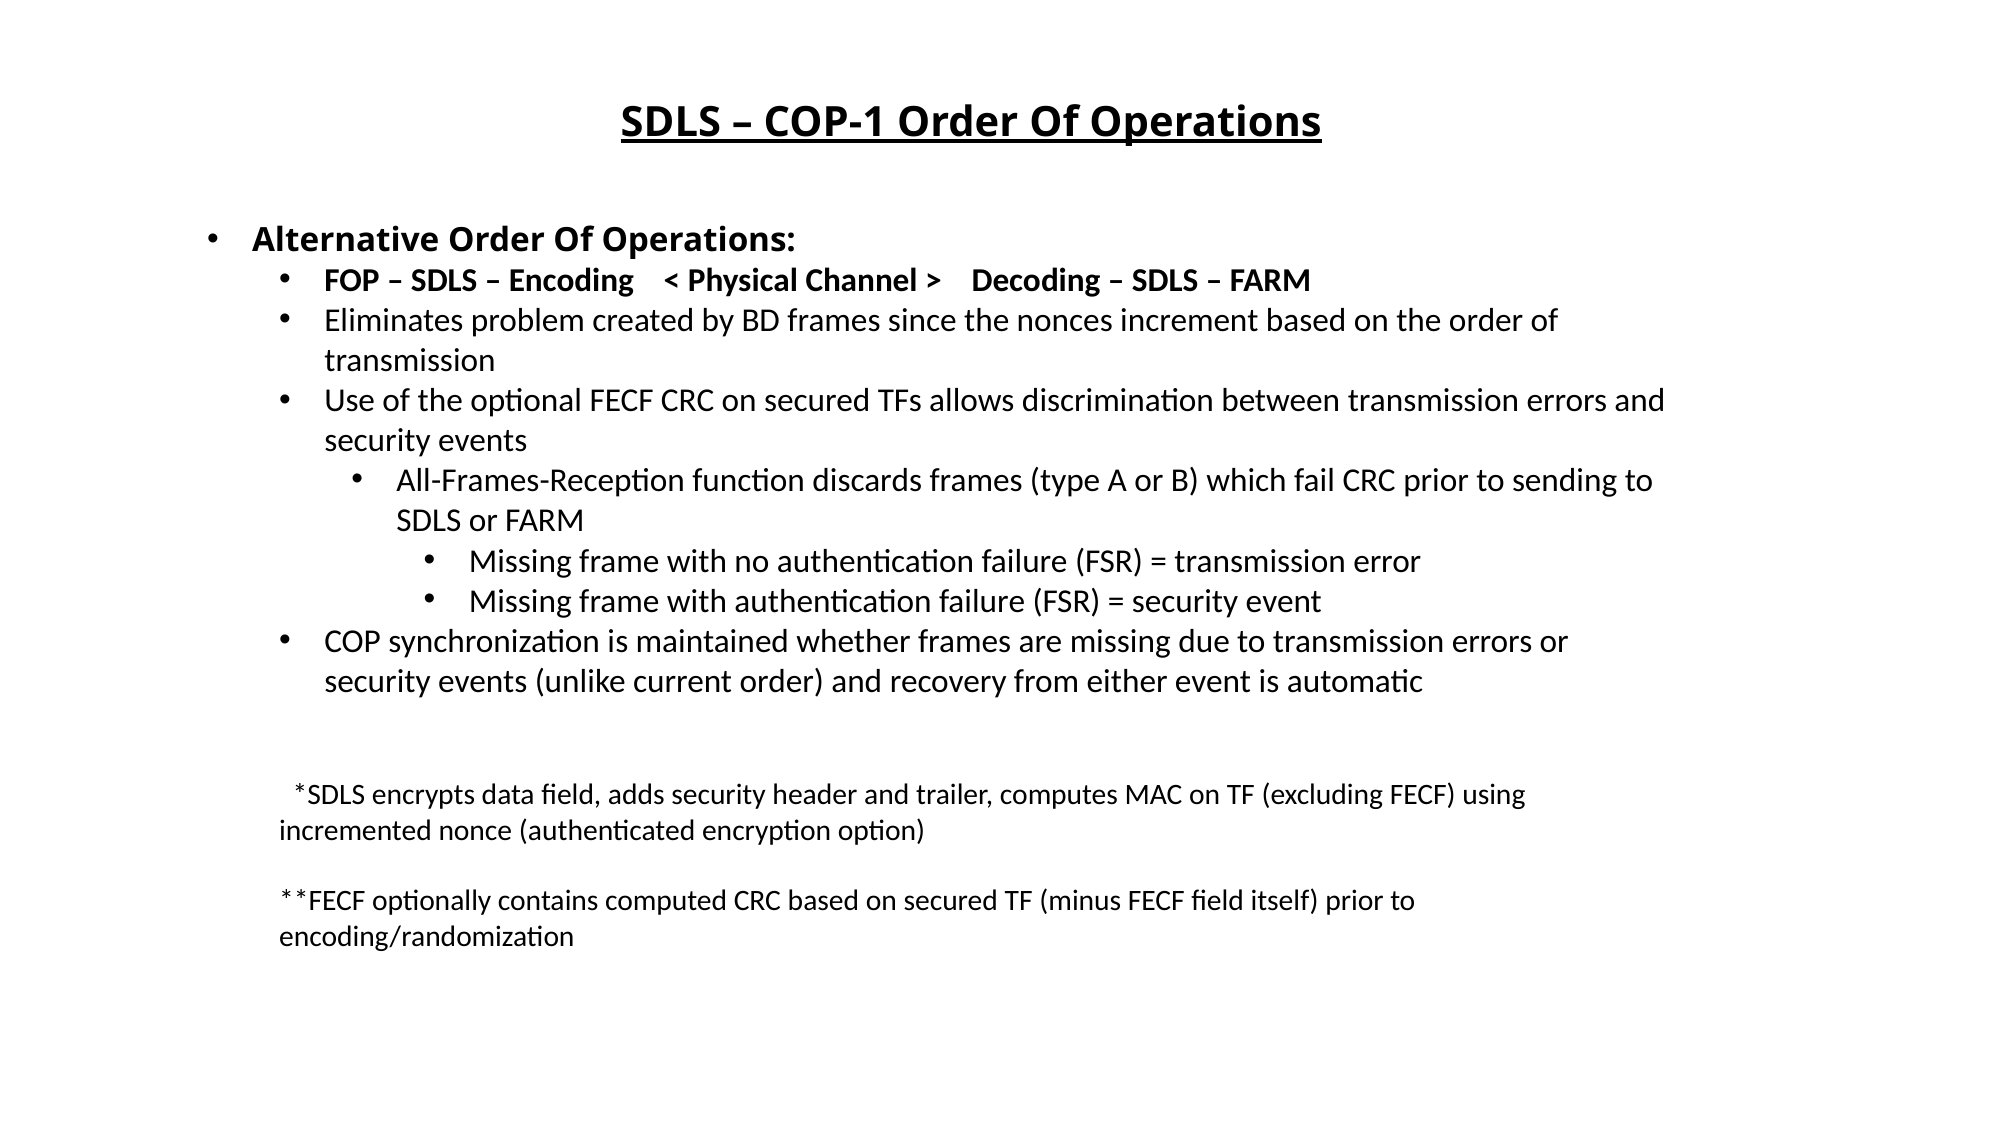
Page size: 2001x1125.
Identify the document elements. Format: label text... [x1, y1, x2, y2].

text_box Alternative Order Of Operations: FOP – SDLS – Encoding < Physical Channel > Decoding – SDLS – FARM Eliminates problem created by BD frames since the nonces increment based on the order of transmission Use of the optional FECF CRC on secured TFs allows discrimination between transmission errors and security events All-Frames-Reception function discards frames (type A or B) which fail CRC prior to sending to SDLS or FARM Missing frame with no authentication failure (FSR) = transmission error Missing frame with authentication failure (FSR) = security event COP synchronization is maintained whether frames are missing due to transmission errors or security events (unlike current order) and recovery from either event is automatic *SDLS encrypts data field, adds security header and trailer, computes MAC on TF (excluding FECF) using incremented nonce (authenticated encryption option) **FECF optionally contains computed CRC based on secured TF (minus FECF field itself) prior to encoding/randomization [192, 214, 1693, 966]
title SDLS – COP-1 Order Of Operations [221, 82, 1722, 153]
